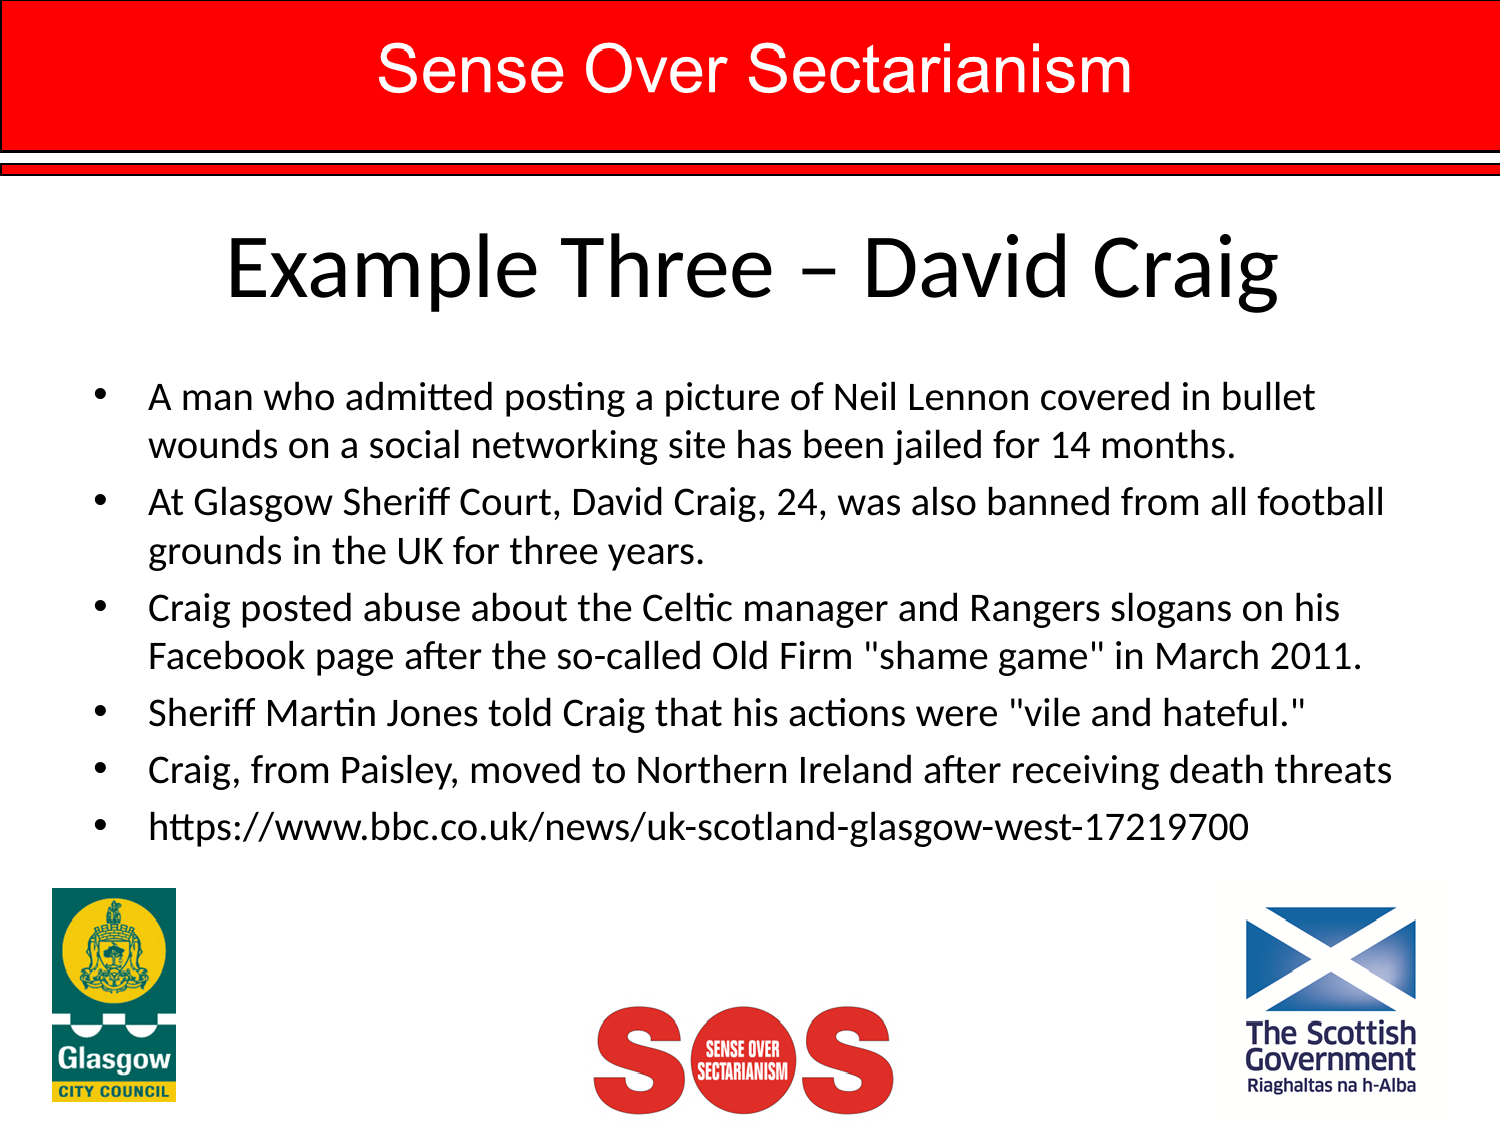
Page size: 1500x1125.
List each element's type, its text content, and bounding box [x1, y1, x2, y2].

title Example Three – David Craig [78, 184, 1429, 338]
list A man who admitted posting a picture of Neil Lennon covered in bullet wounds on a social networking site has been jailed for 14 months. At Glasgow Sheriff Court, David Craig, 24, was also banned from all football grounds in the UK for three years. Craig posted abuse about the Celtic manager and Rangers slogans on his Facebook page after the so-called Old Firm "shame game" in March 2011. Sheriff Martin Jones told Craig that his actions were "vile and hateful." Craig, from Paisley, moved to Northern Ireland after receiving death threats https://www.bbc.co.uk/news/uk-scotland-glasgow-west-17219700 [78, 361, 1429, 870]
picture [0, 0, 1500, 1125]
